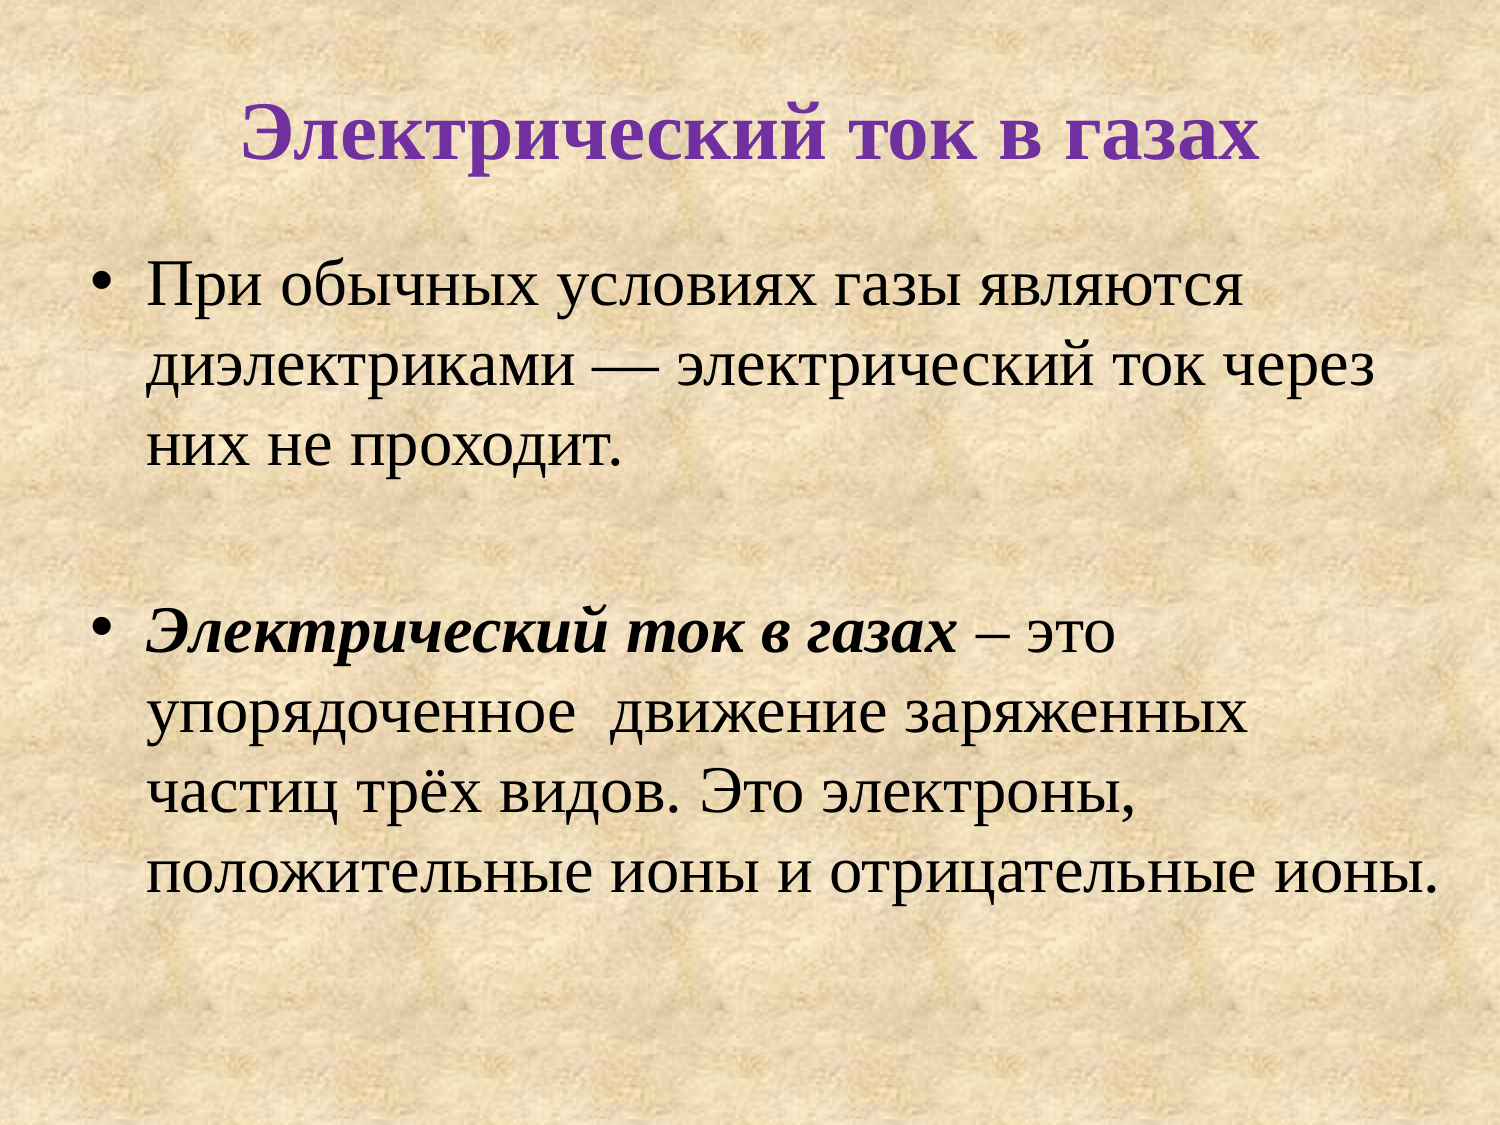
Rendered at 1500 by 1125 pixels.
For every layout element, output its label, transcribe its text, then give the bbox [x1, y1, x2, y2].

title Электрический ток в газах [75, 45, 1425, 209]
list При обычных условиях газы являются диэлектриками — электрический ток через них не проходит. Электрический ток в газах – это упорядоченное движение заряженных частиц трёх видов. Это электроны, положительные ионы и отрицательные ионы. [75, 231, 1471, 1005]
picture [0, 0, 1500, 1125]
